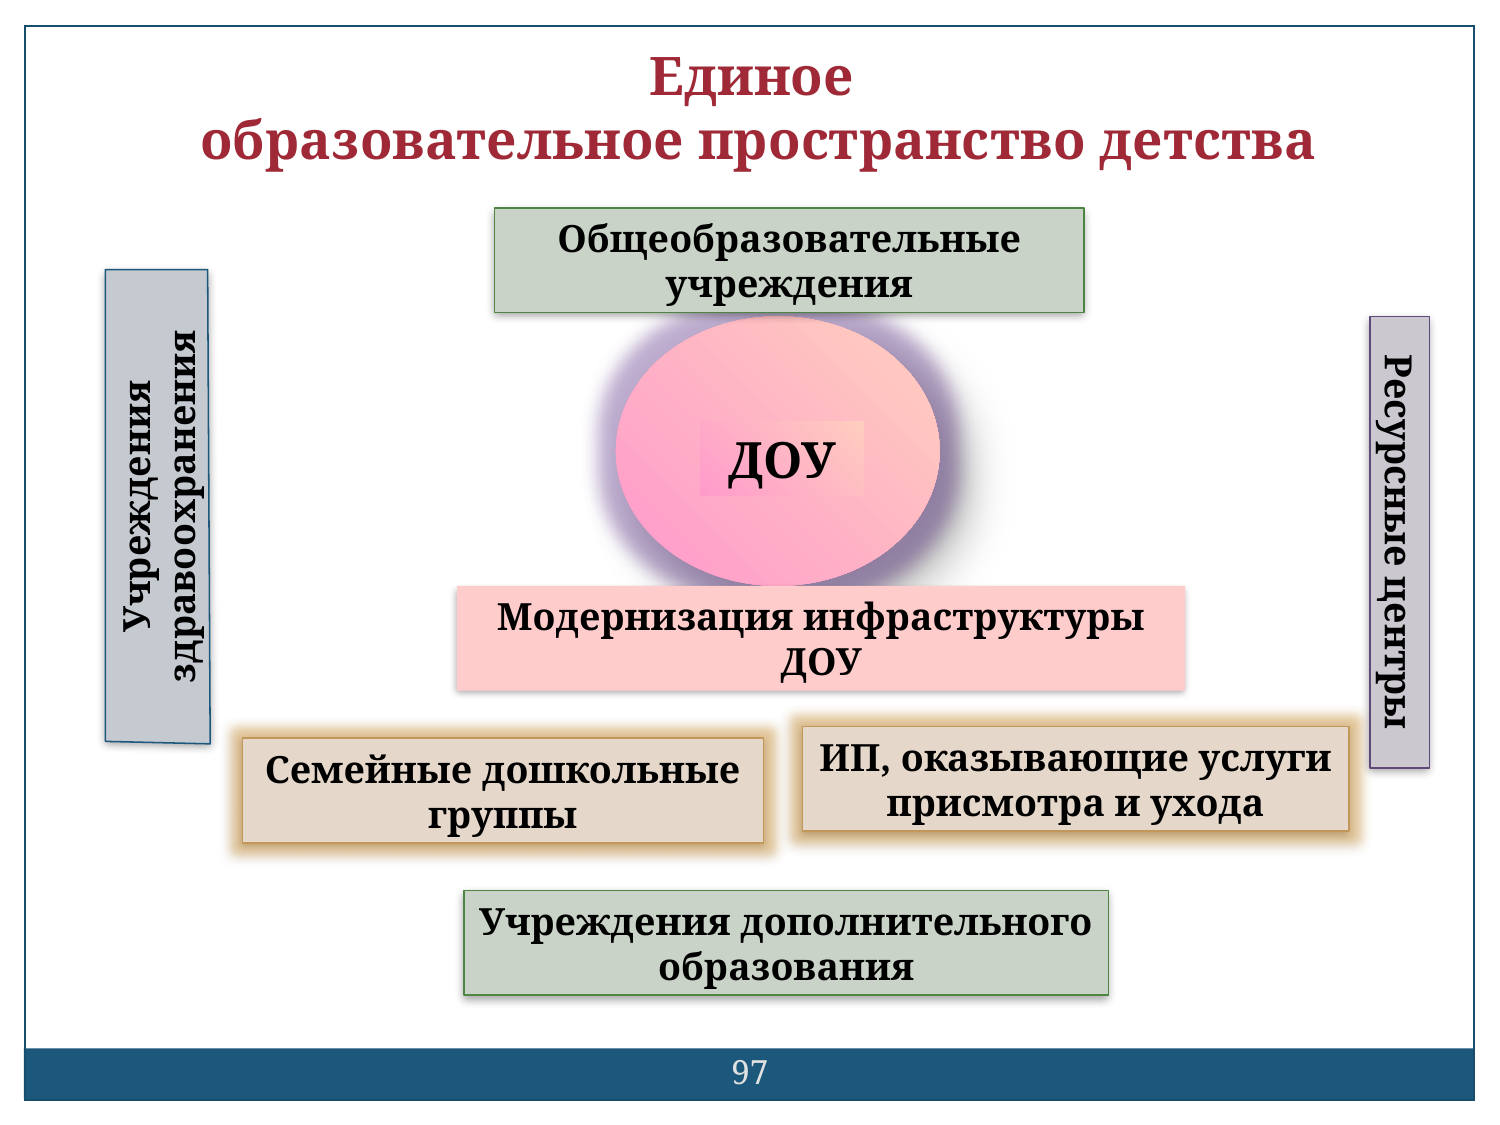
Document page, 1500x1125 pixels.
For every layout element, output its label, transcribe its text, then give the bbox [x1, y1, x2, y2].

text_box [105, 207, 1430, 1043]
slide_number 97 [699, 1053, 800, 1110]
text_box Единое образовательное пространство детства [17, 35, 1500, 181]
